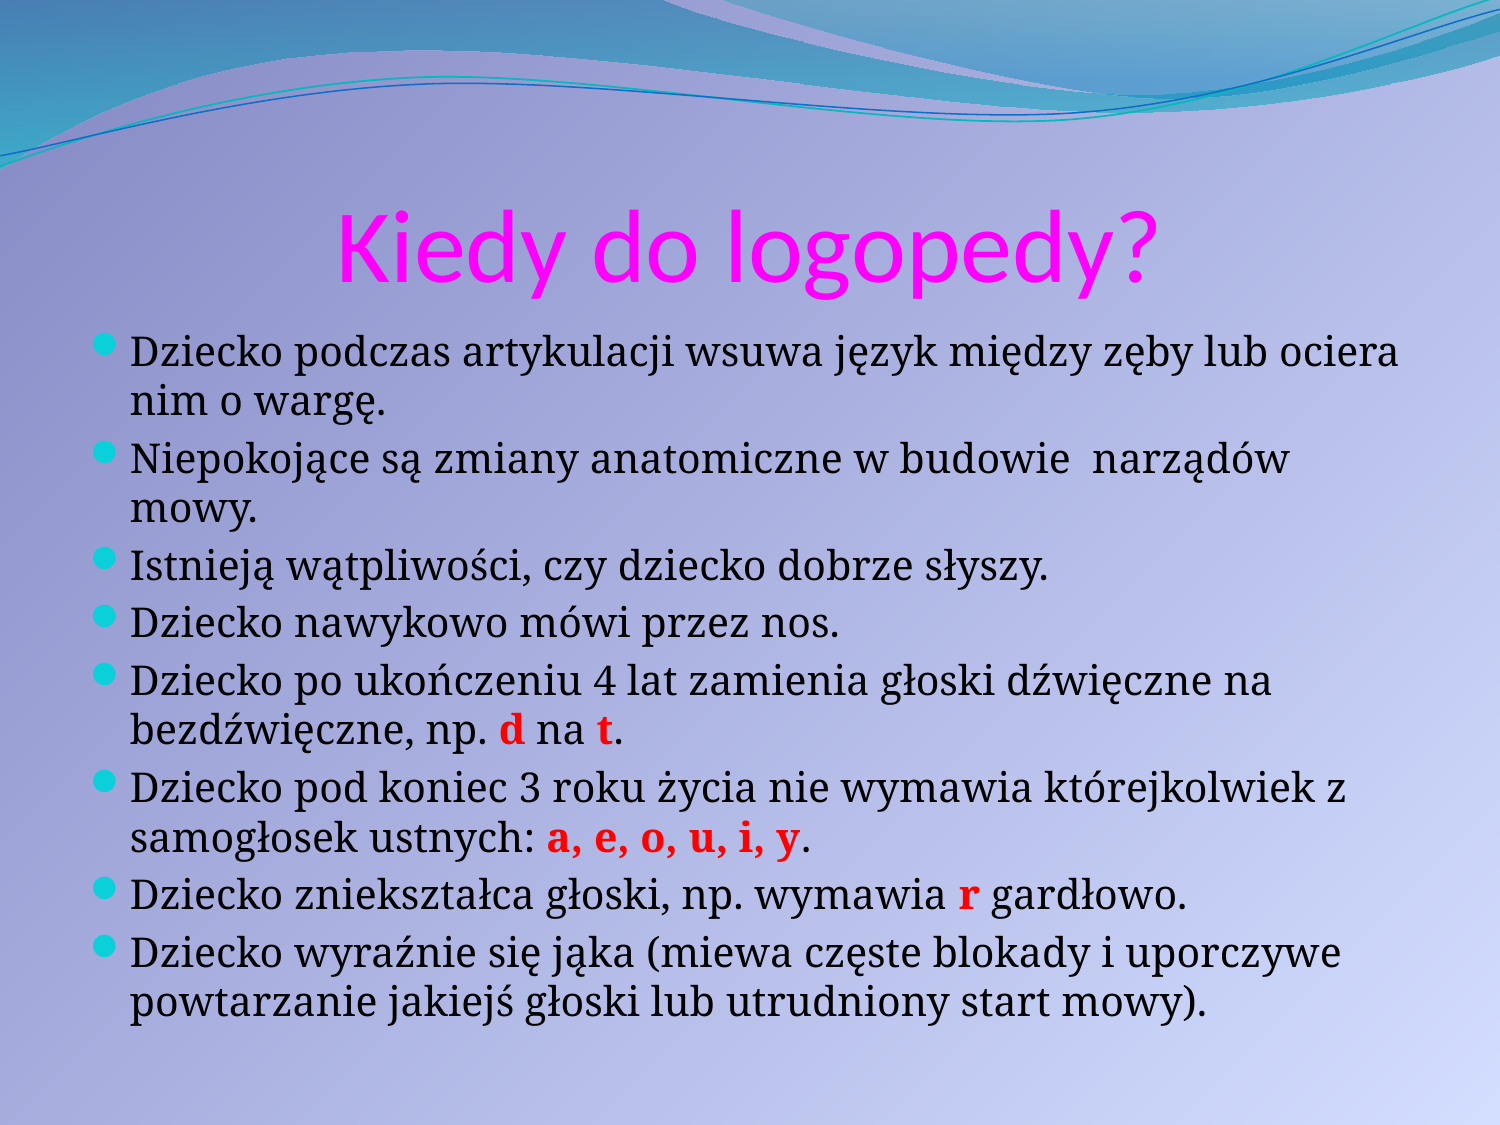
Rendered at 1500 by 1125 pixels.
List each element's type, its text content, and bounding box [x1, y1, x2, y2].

title Kiedy do logopedy? [75, 115, 1425, 303]
list Dziecko podczas artykulacji wsuwa język między zęby lub ociera nim o wargę. Niepokojące są zmiany anatomiczne w budowie narządów mowy. Istnieją wątpliwości, czy dziecko dobrze słyszy. Dziecko nawykowo mówi przez nos. Dziecko po ukończeniu 4 lat zamienia głoski dźwięczne na bezdźwięczne, np. d na t. Dziecko pod koniec 3 roku życia nie wymawia którejkolwiek z samogłosek ustnych: a, e, o, u, i, y. Dziecko zniekształca głoski, np. wymawia r gardłowo. Dziecko wyraźnie się jąka (miewa częste blokady i uporczywe powtarzanie jakiejś głoski lub utrudniony start mowy). [75, 317, 1425, 1038]
